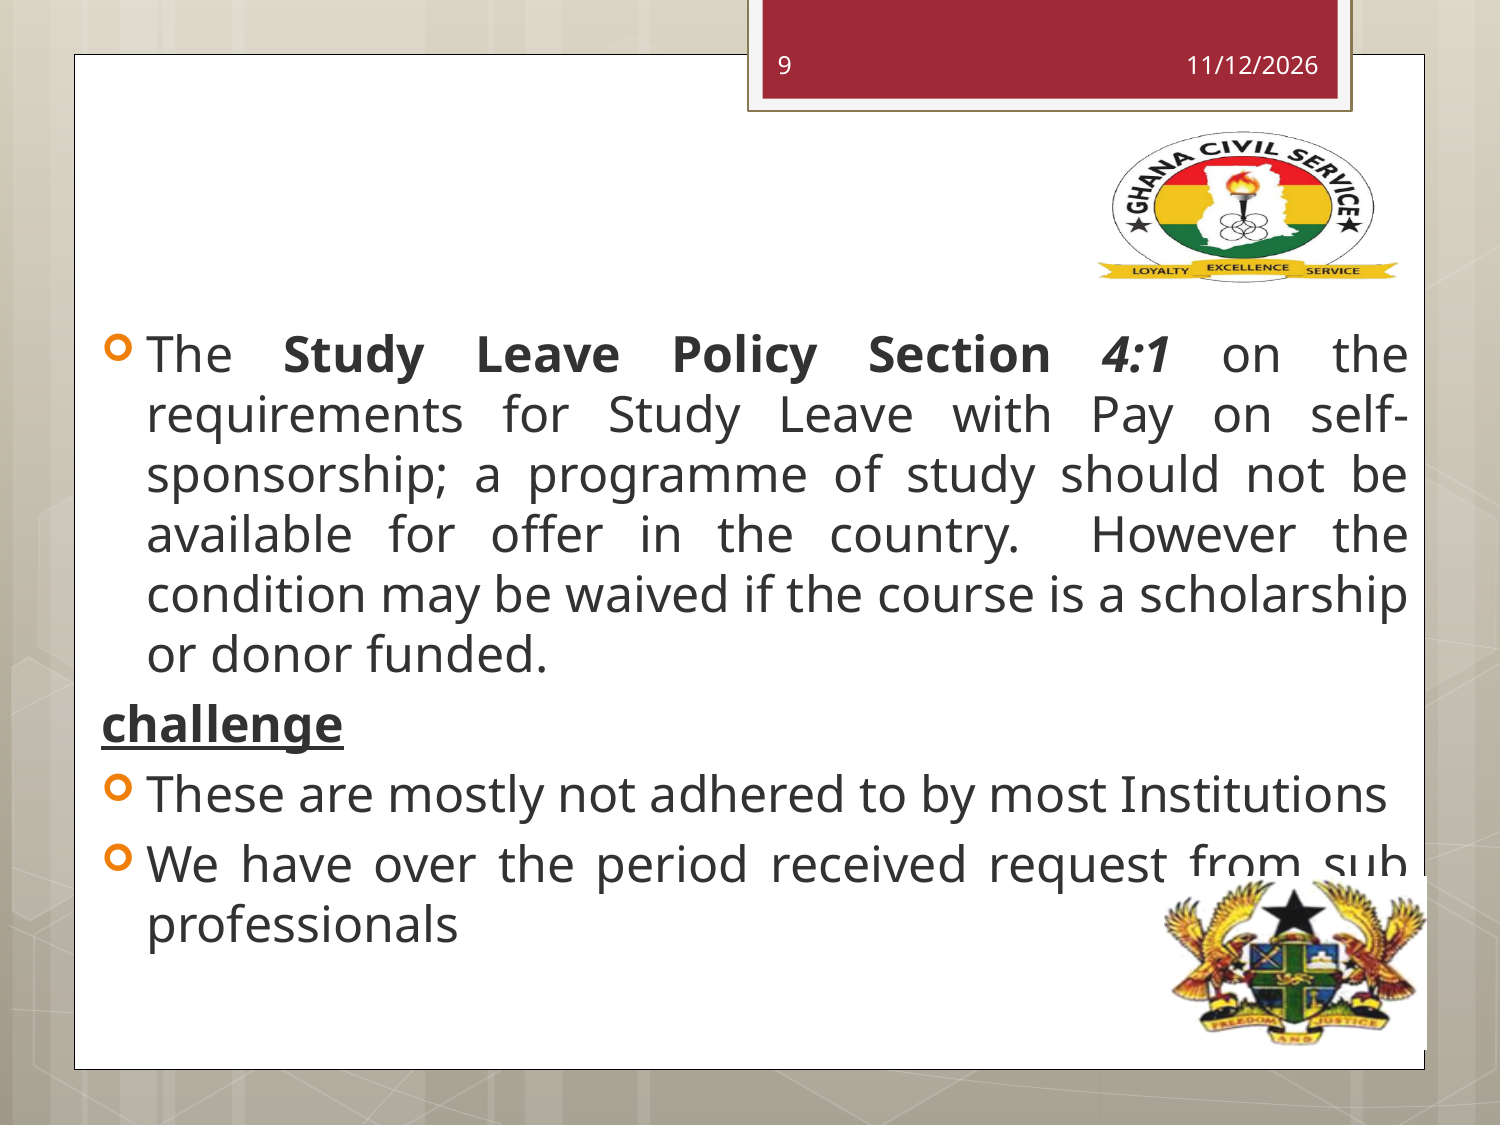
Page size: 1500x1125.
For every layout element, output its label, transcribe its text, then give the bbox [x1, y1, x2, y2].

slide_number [983, 36, 1334, 97]
slide_number 9 [762, 36, 982, 97]
picture [1163, 876, 1427, 1051]
picture [1049, 96, 1448, 326]
list The Study Leave Policy Section 4:1 on the requirements for Study Leave with Pay on self-sponsorship; a programme of study should not be available for offer in the country. However the condition may be waived if the course is a scholarship or donor funded. challenge These are mostly not adhered to by most Institutions We have over the period received request from sub professionals [75, 174, 1425, 1050]
